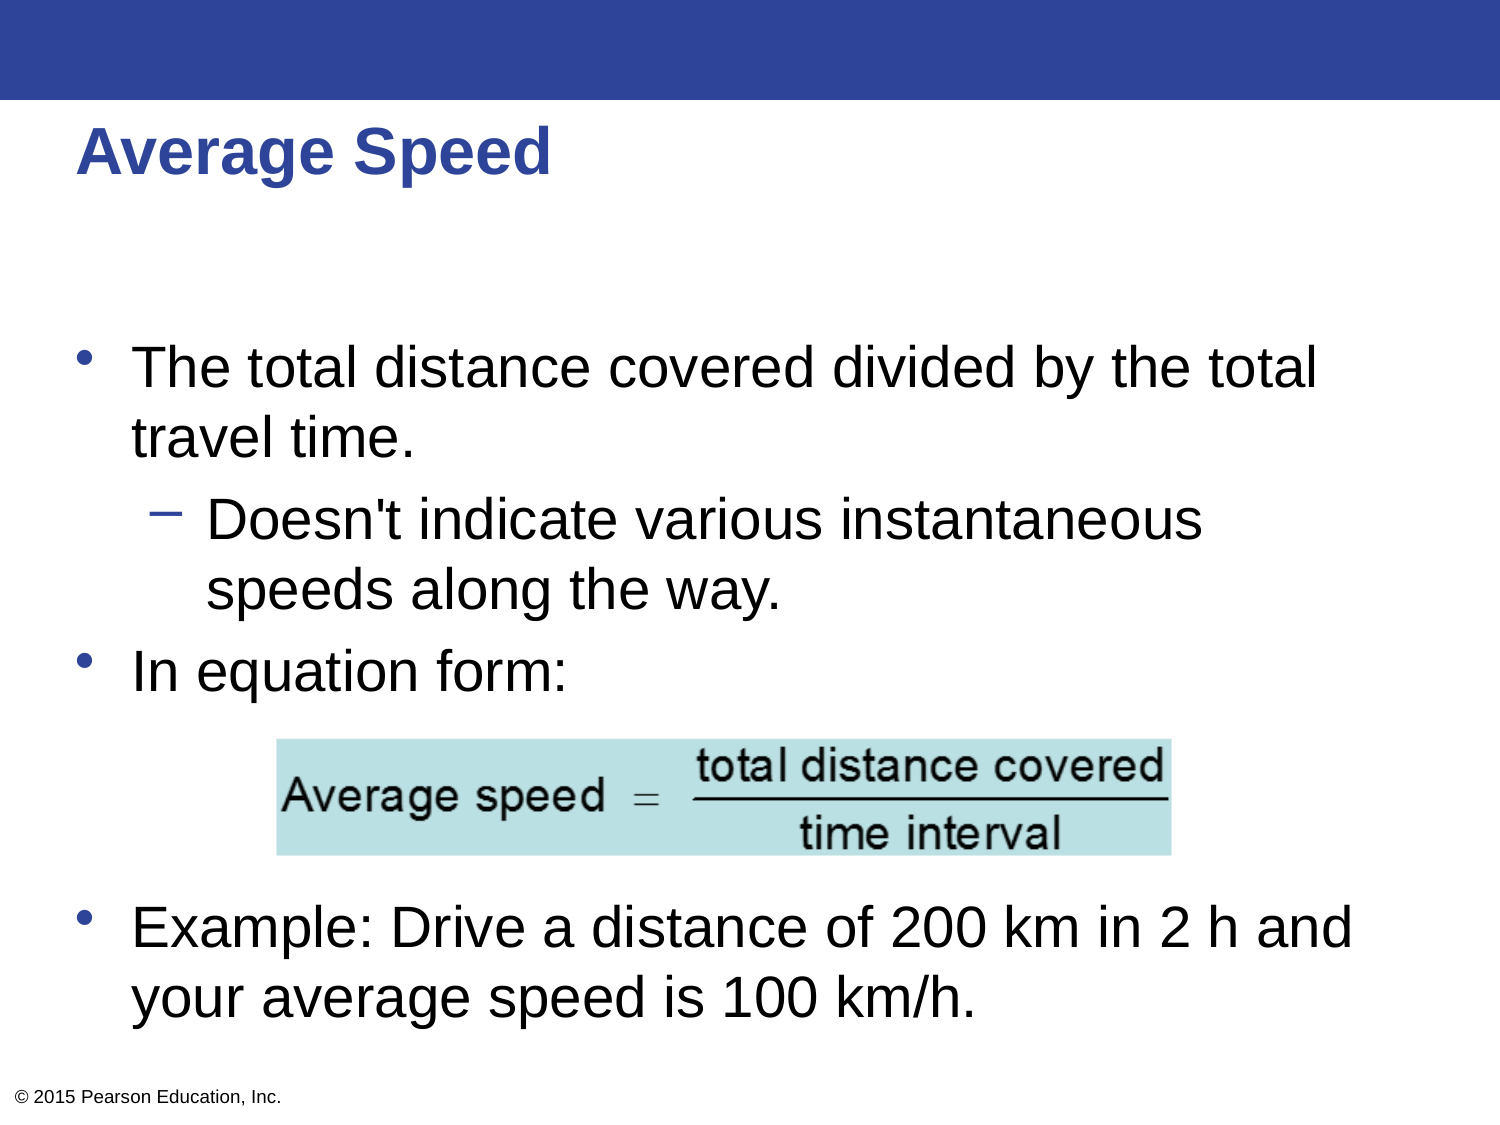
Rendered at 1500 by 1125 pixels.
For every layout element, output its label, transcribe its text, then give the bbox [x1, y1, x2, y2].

title Average Speed [0, 100, 1500, 196]
list Example: Drive a distance of 200 km in 2 h and your average speed is 100 km/h. [59, 881, 1388, 1045]
picture [272, 735, 1175, 859]
list The total distance covered divided by the total travel time. Doesn't indicate various instantaneous speeds along the way. In equation form: [59, 321, 1388, 713]
